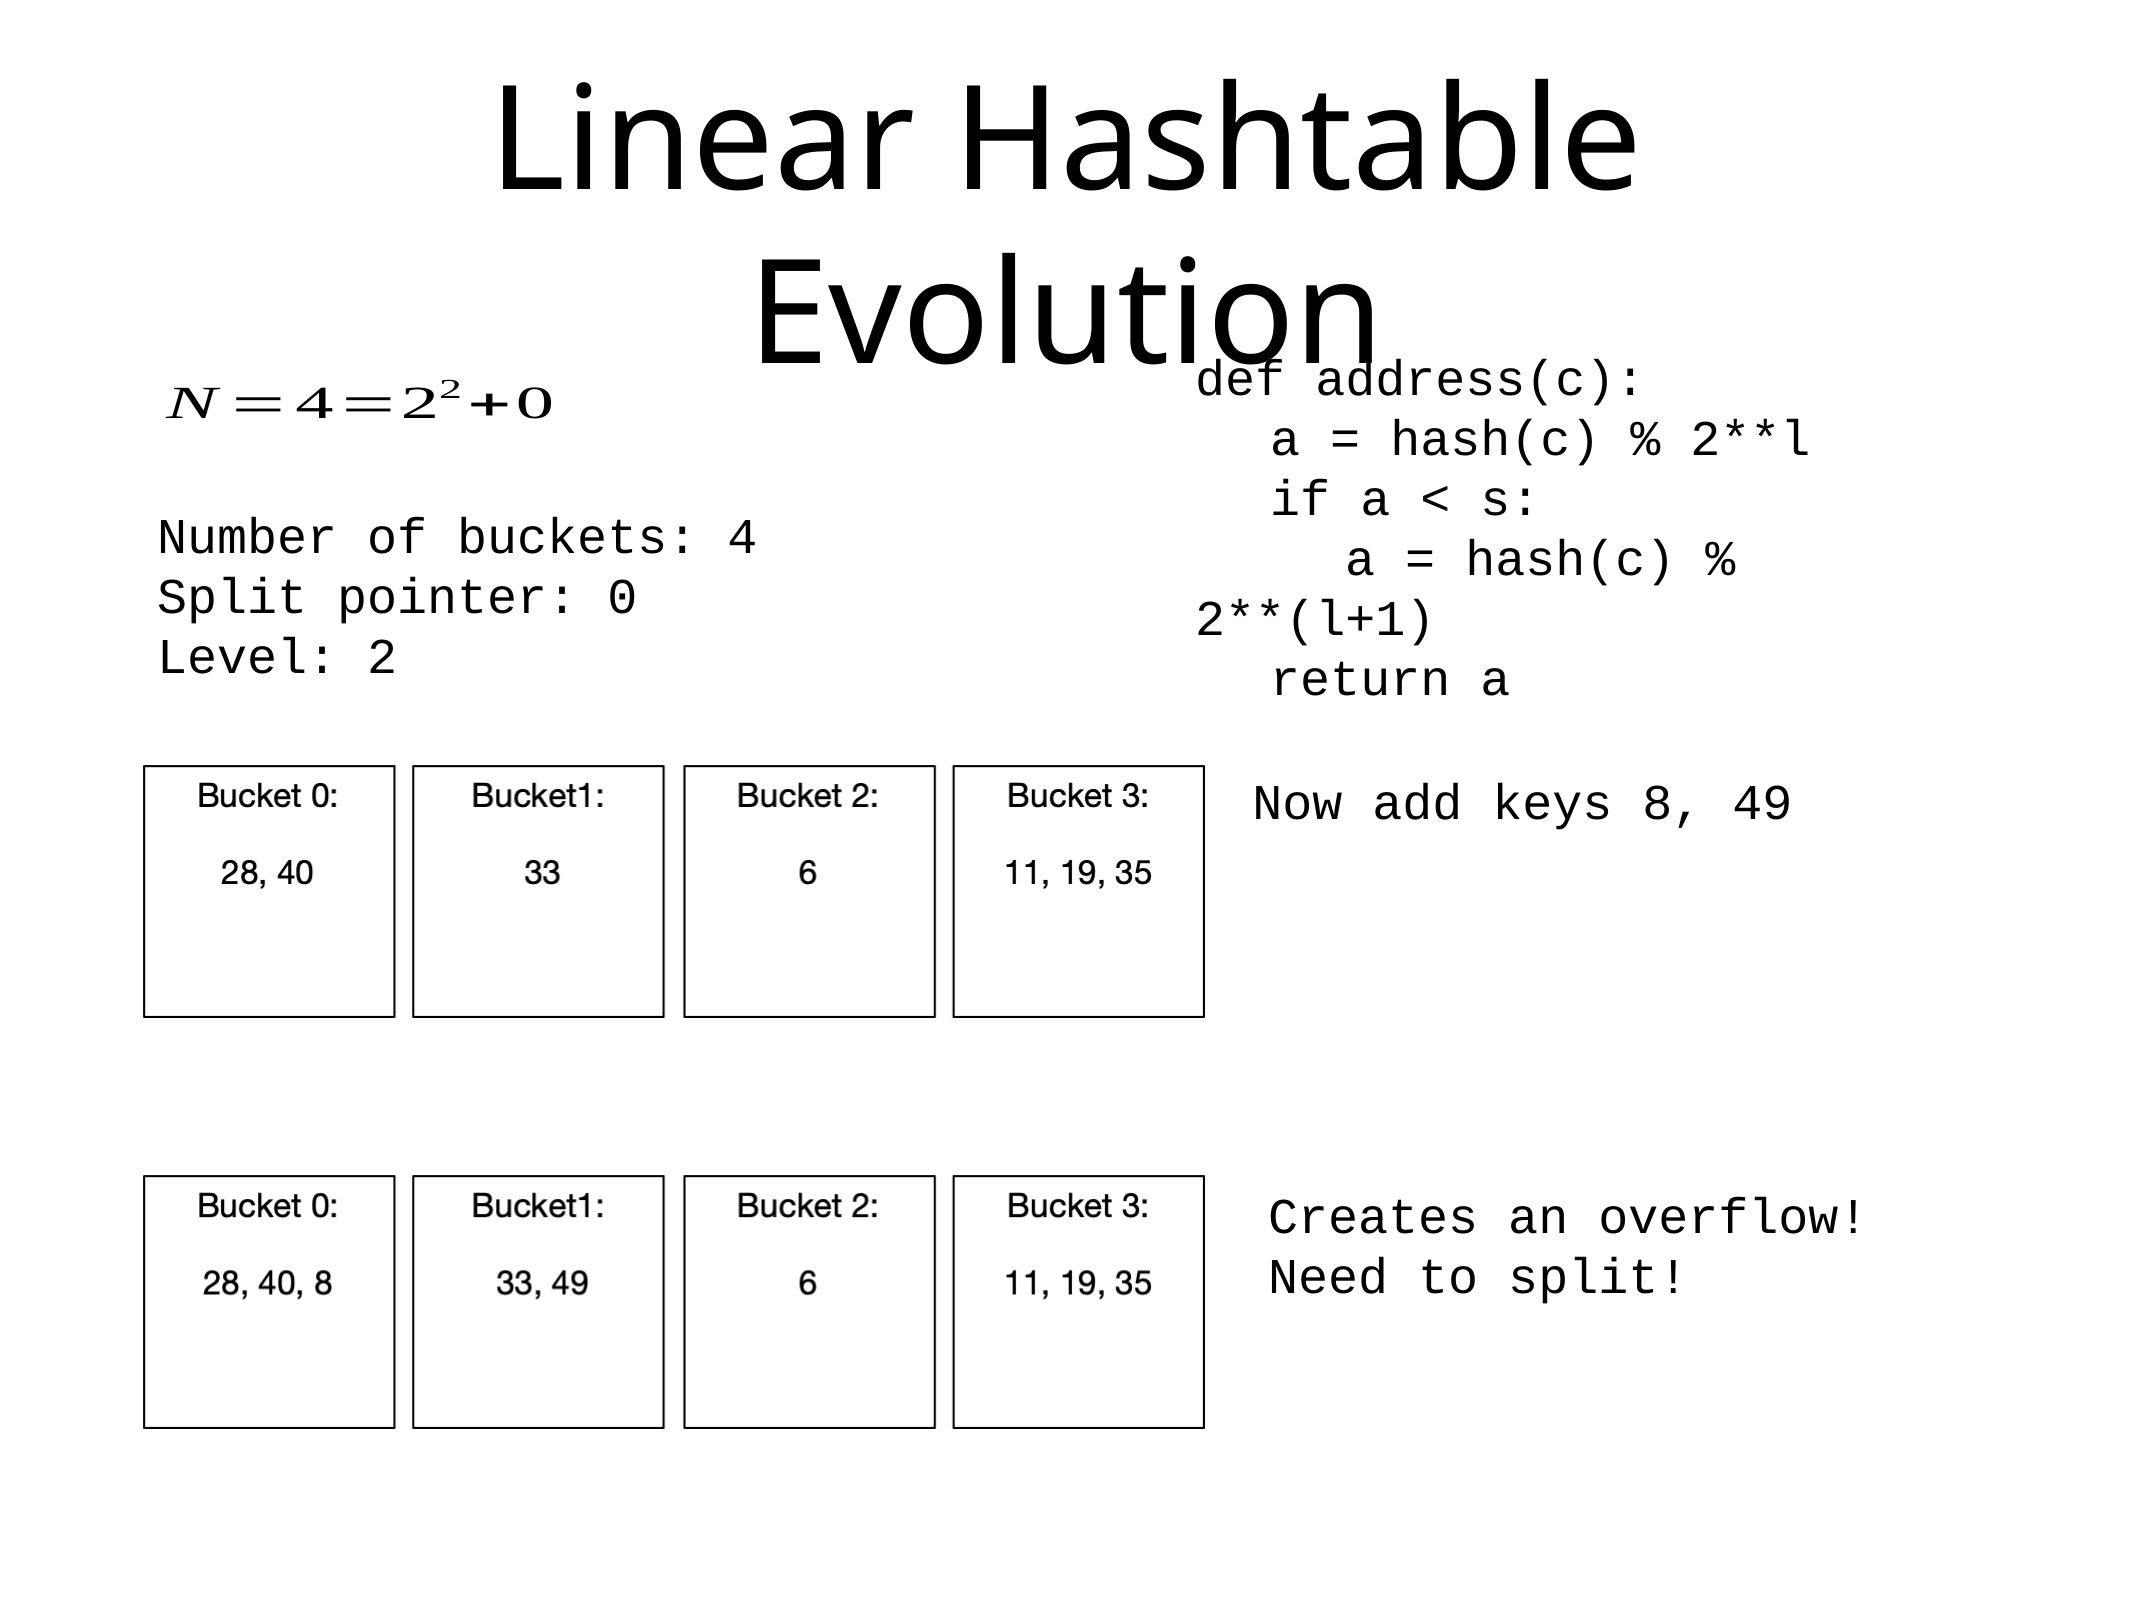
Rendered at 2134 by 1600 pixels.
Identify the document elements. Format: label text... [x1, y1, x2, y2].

text_box [161, 372, 558, 430]
title Linear Hashtable Evolution [155, 41, 1978, 397]
text_box Number of buckets: 4 Split pointer: 0 Level: 2 [148, 494, 766, 692]
text_box Now add keys 8, 49 [1243, 761, 1801, 839]
text_box def address(c): a = hash(c) % 2**l if a < s: a = hash(c) % 2**(l+1) return a [1186, 366, 1864, 684]
text_box Creates an overflow! Need to split! [1259, 1175, 1877, 1312]
picture [141, 763, 1205, 1018]
picture [141, 1173, 1205, 1429]
